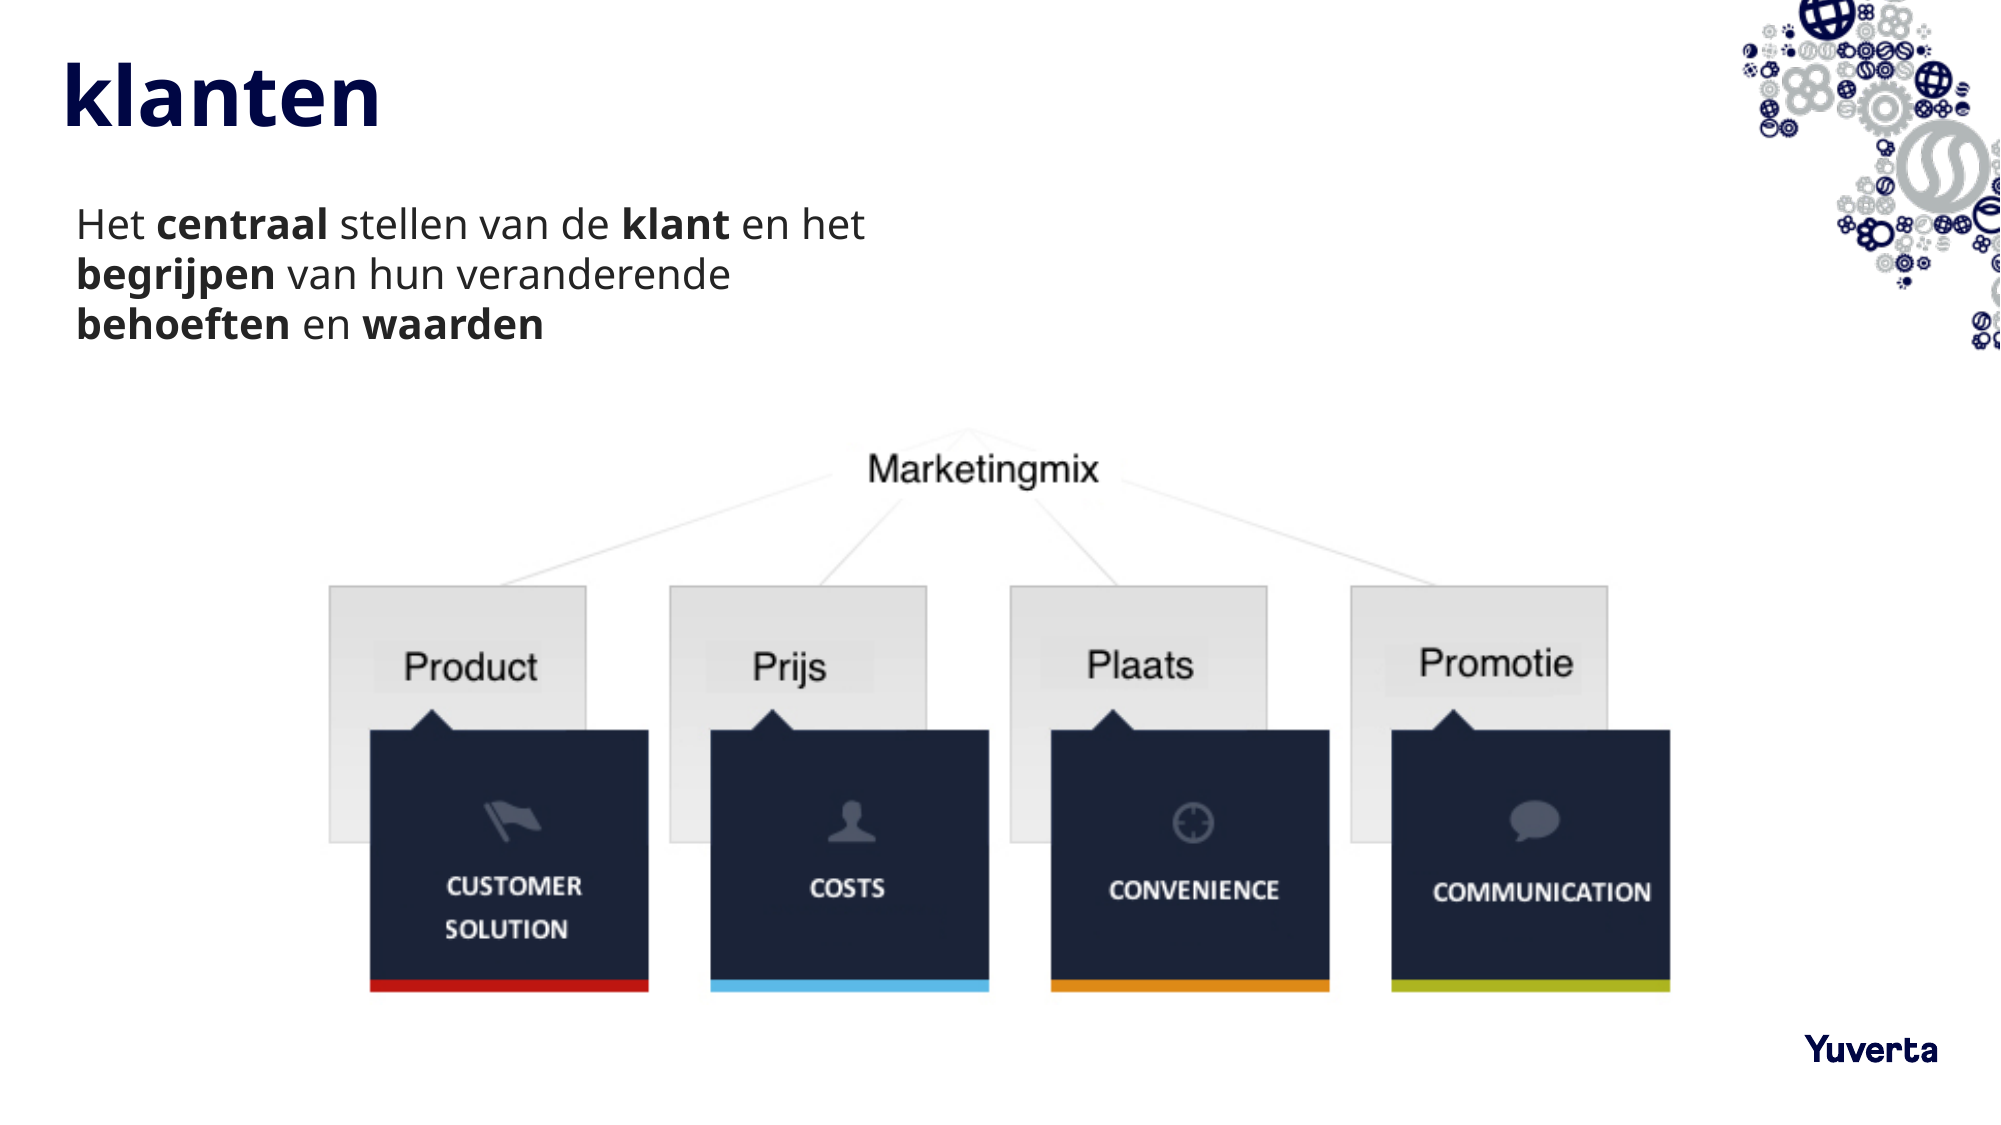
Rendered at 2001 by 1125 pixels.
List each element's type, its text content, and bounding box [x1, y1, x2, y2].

title klanten [60, 48, 1720, 239]
picture [0, 0, 2000, 1125]
text_box Het centraal stellen van de klant en het begrijpen van hun veranderende behoeften en waarden [60, 190, 950, 356]
